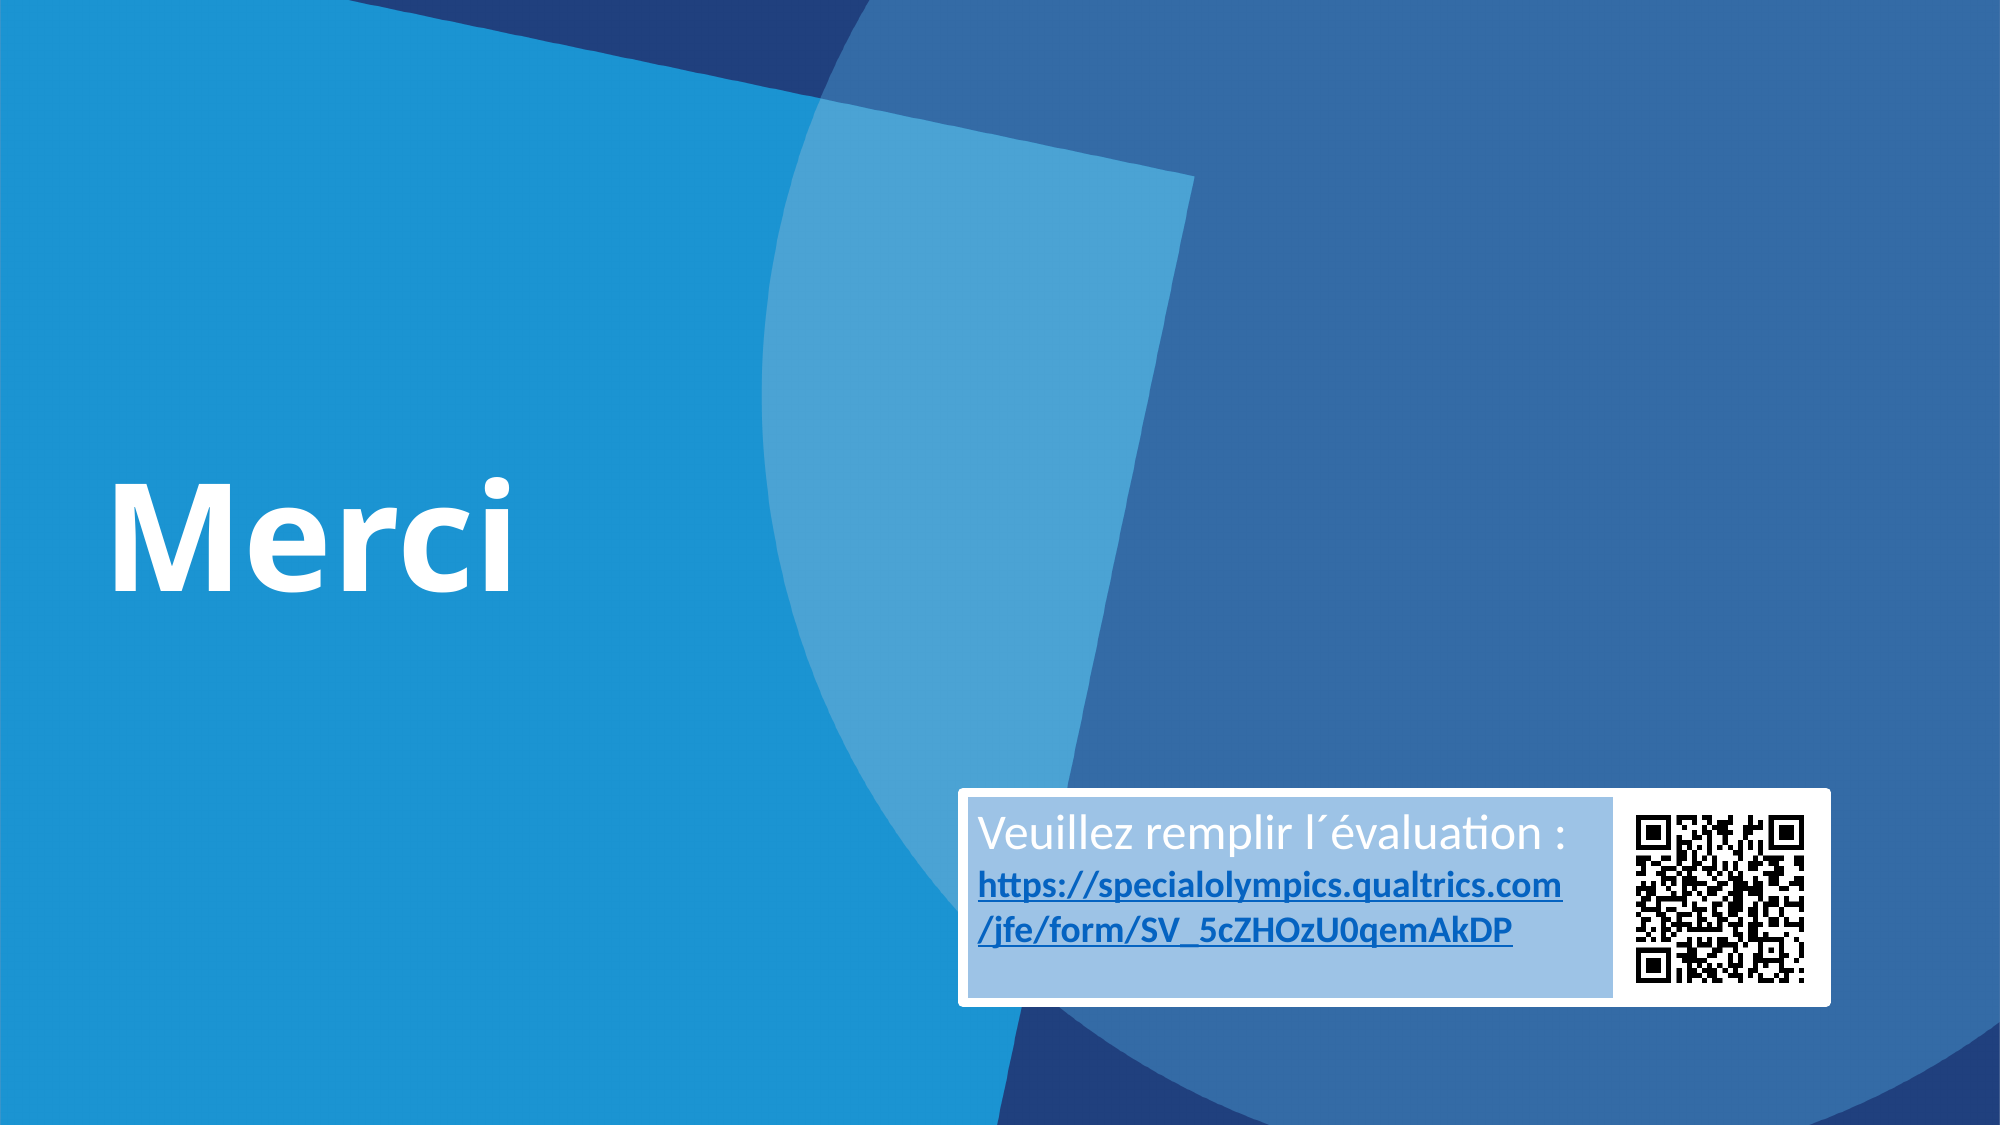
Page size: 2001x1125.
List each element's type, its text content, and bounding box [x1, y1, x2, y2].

text_box Merci [87, 433, 535, 689]
picture [0, 0, 2000, 1125]
text_box Veuillez remplir l´évaluation : https://specialolympics.qualtrics.com /jfe/form/SV_5cZHOzU0qemAkDP [962, 792, 1613, 1003]
